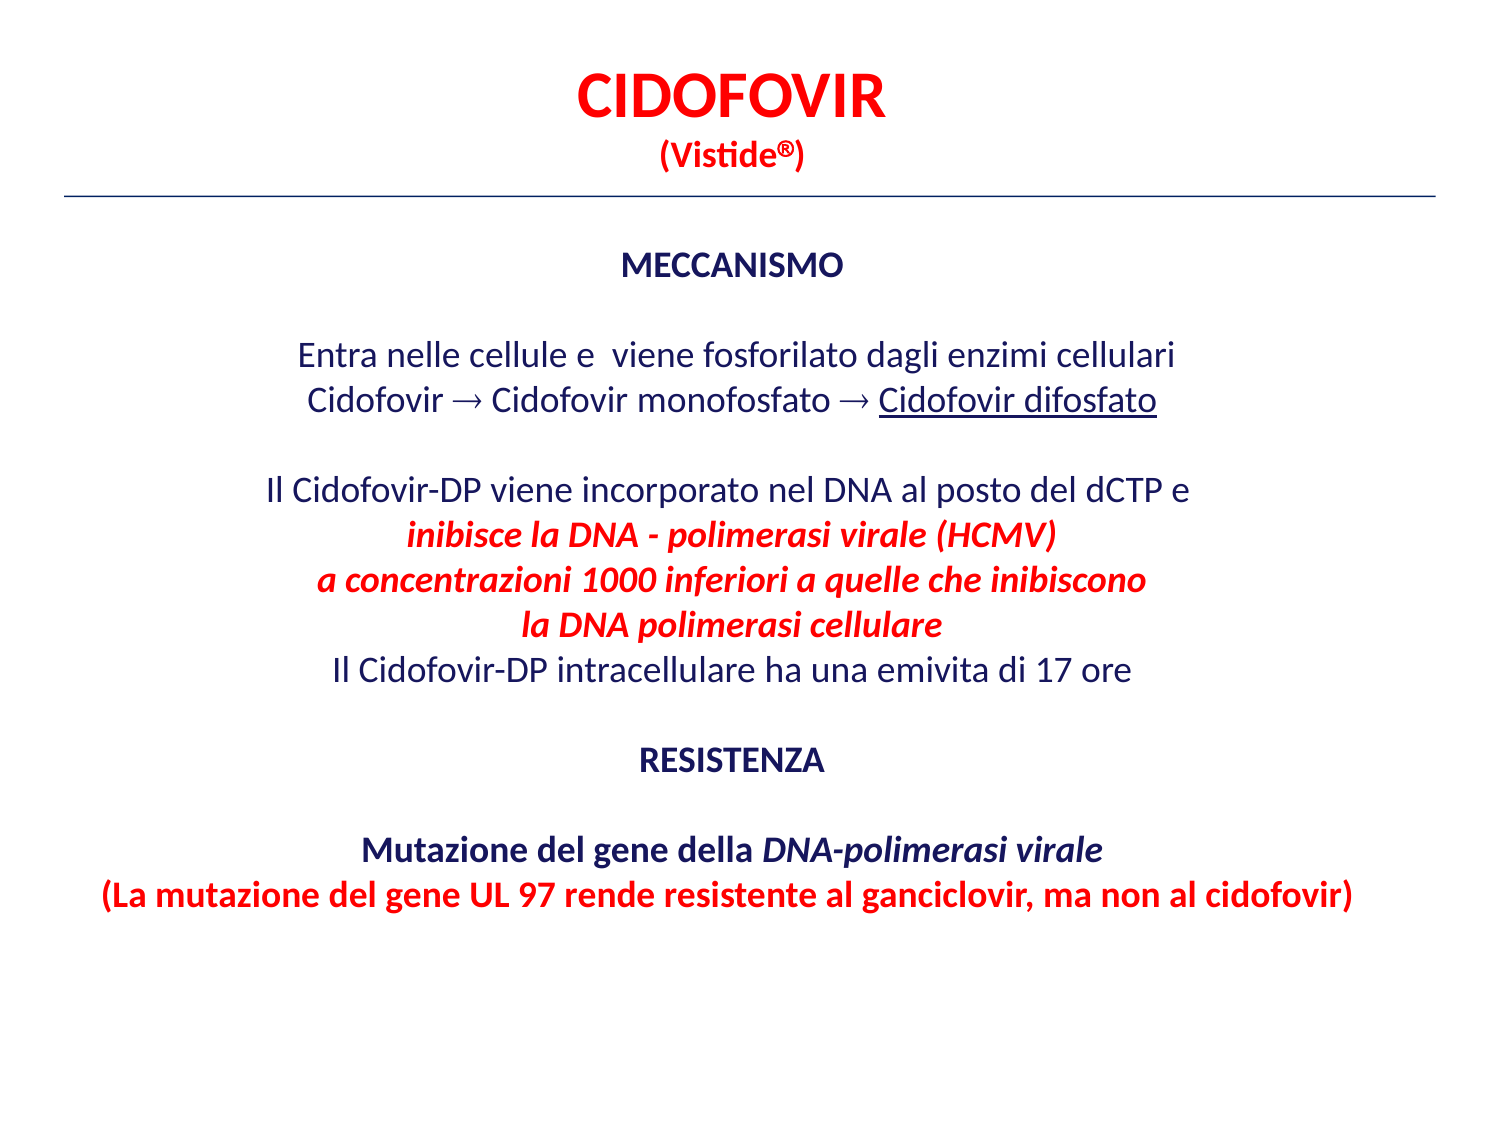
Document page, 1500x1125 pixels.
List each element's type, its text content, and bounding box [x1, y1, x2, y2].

text_box CIDOFOVIR (Vistide) MECCANISMO Entra nelle cellule e viene fosforilato dagli enzimi cellulari Cidofovir  Cidofovir monofosfato  Cidofovir difosfato Il Cidofovir-DP viene incorporato nel DNA al posto del dCTP e inibisce la DNA - polimerasi virale (HCMV) a concentrazioni 1000 inferiori a quelle che inibiscono la DNA polimerasi cellulare Il Cidofovir-DP intracellulare ha una emivita di 17 ore RESISTENZA Mutazione del gene della DNA-polimerasi virale (La mutazione del gene UL 97 rende resistente al ganciclovir, ma non al cidofovir) [29, 42, 1436, 923]
